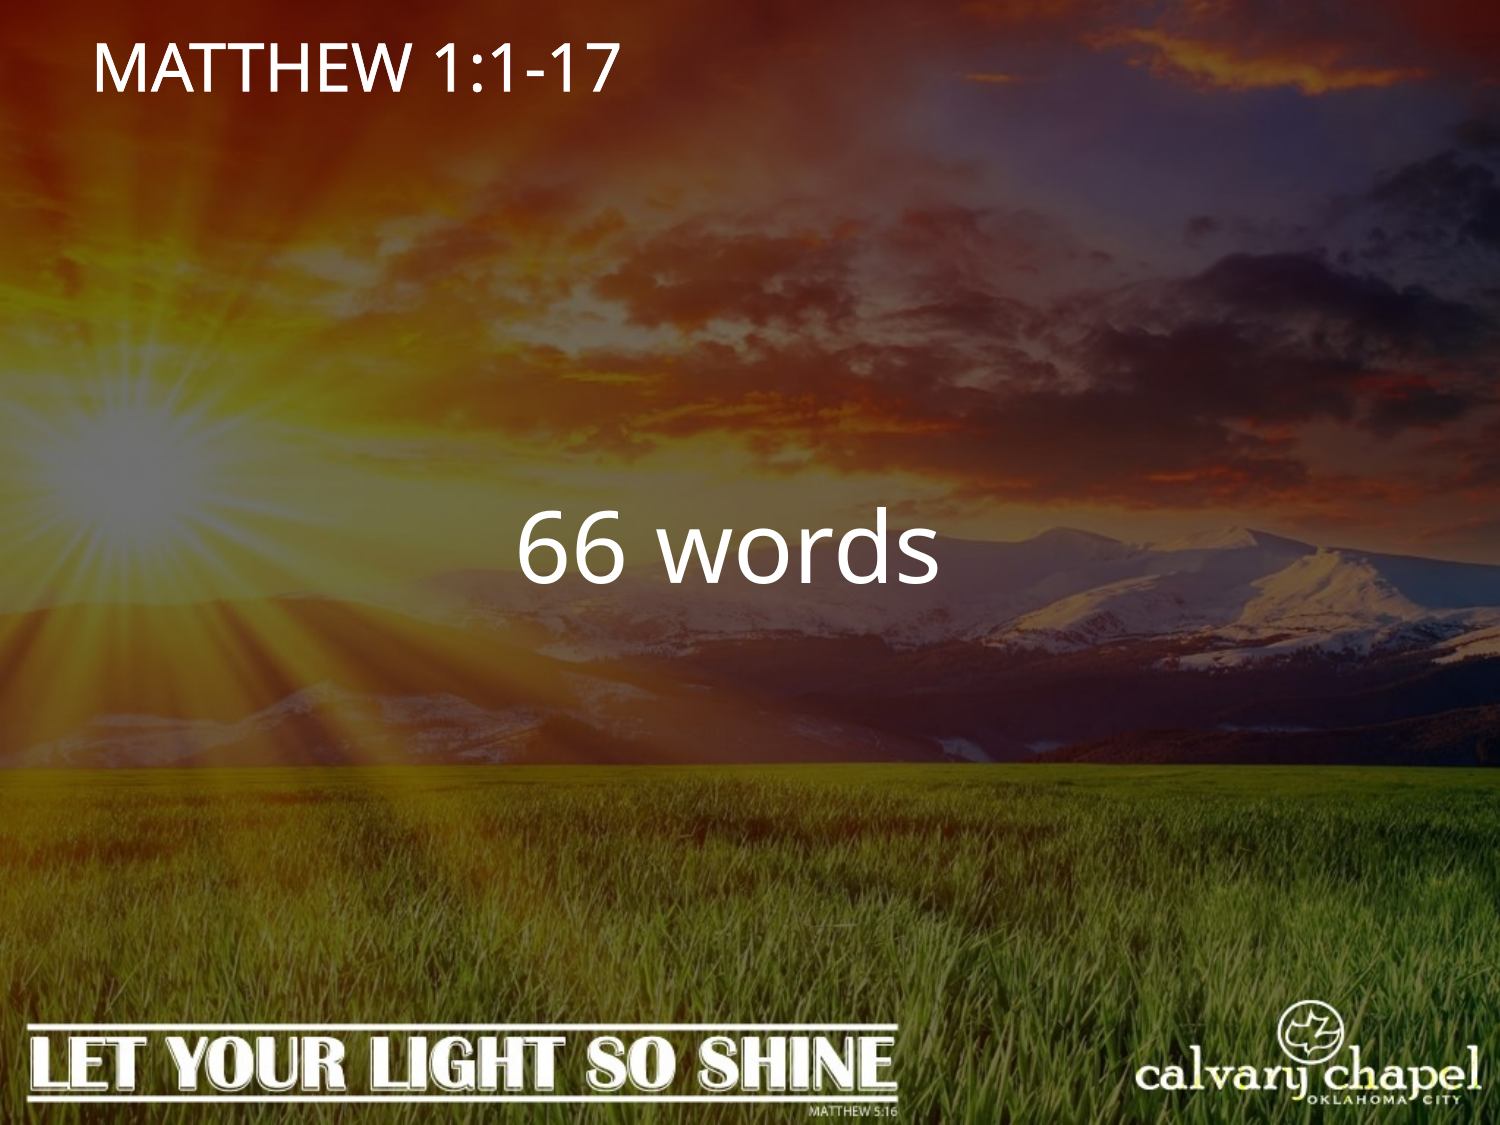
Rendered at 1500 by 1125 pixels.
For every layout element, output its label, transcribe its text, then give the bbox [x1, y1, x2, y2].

text_box 66 words [500, 476, 975, 611]
picture [0, 0, 1500, 1125]
text_box MATTHEW 1:1-17 [75, 17, 1354, 112]
